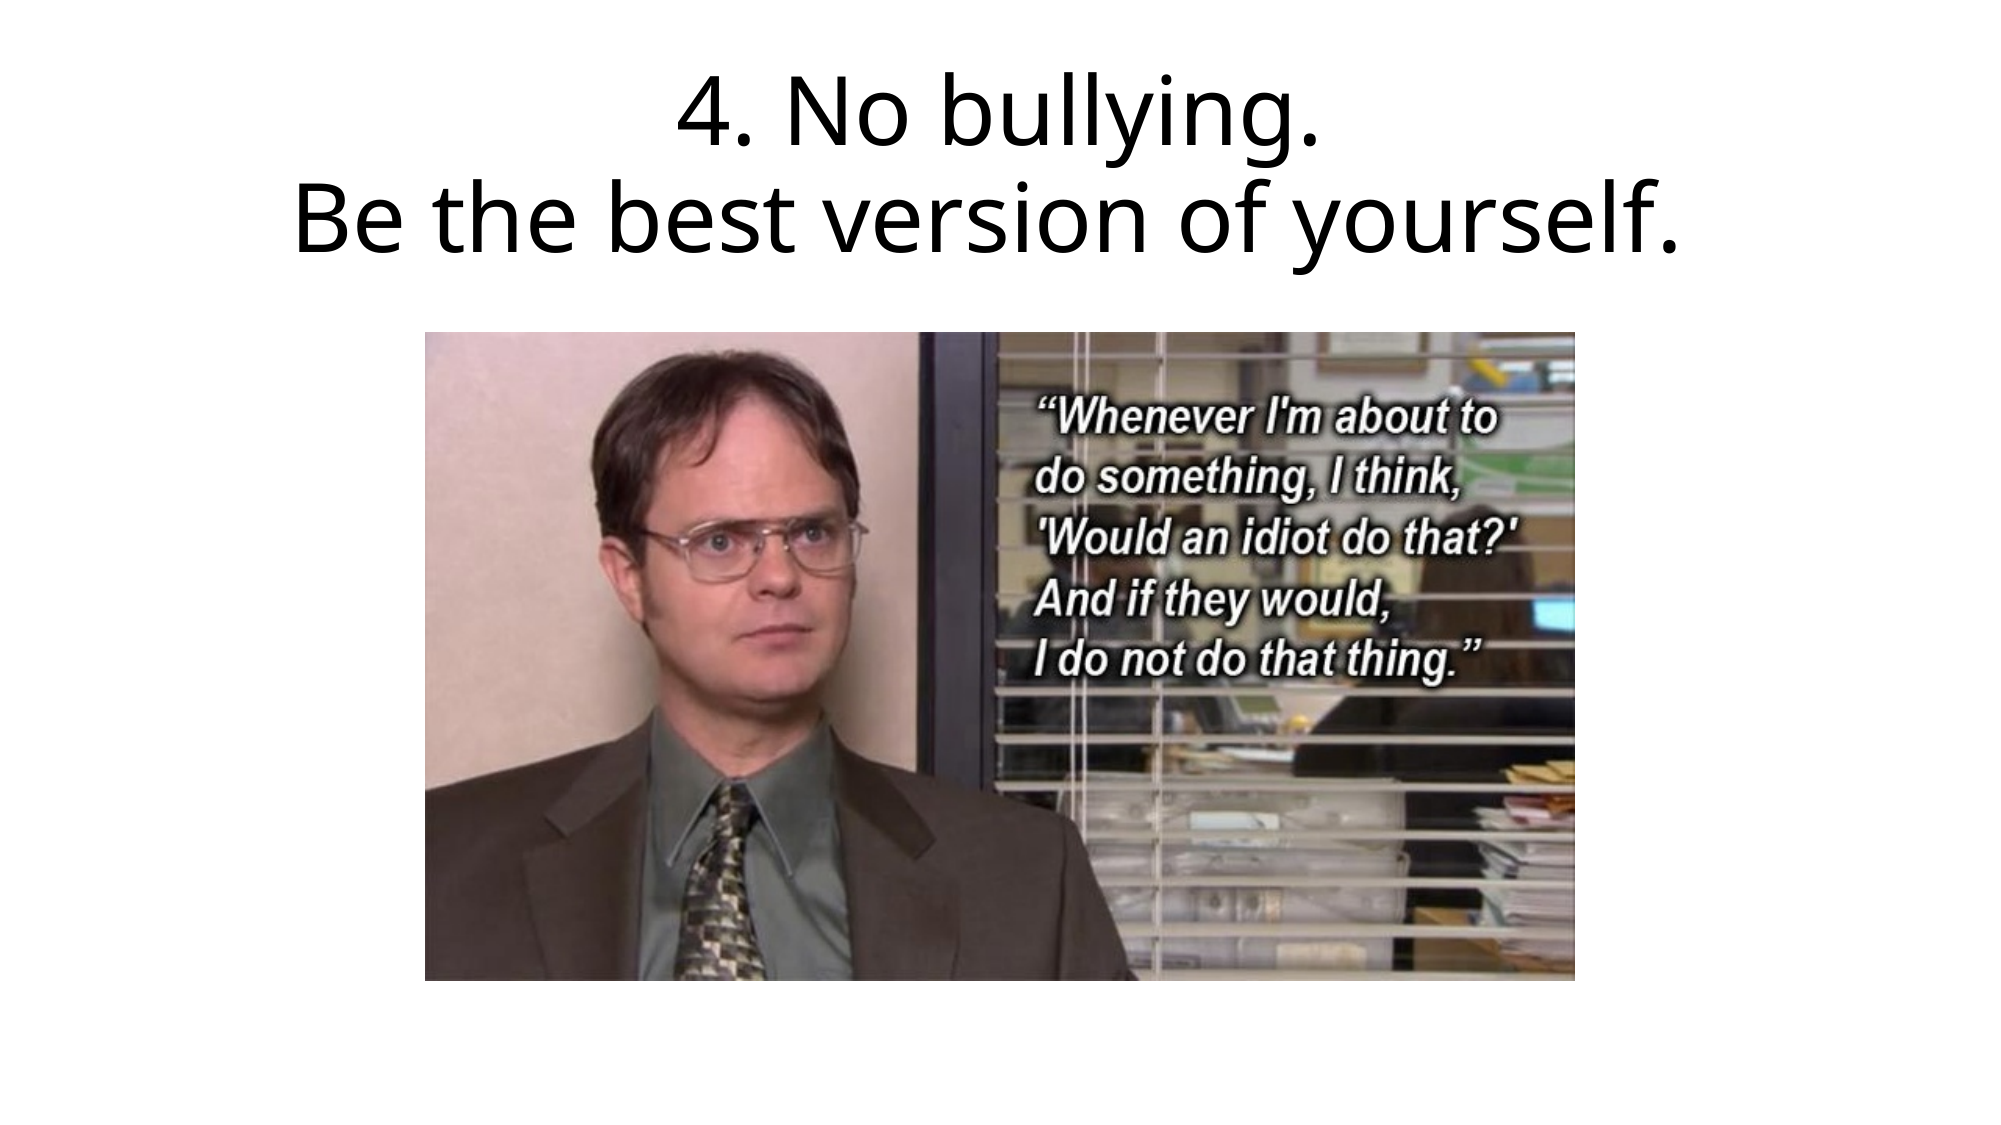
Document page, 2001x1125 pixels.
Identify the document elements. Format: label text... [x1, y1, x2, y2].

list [424, 332, 1575, 981]
title 4. No bullying. Be the best version of yourself. [0, 59, 2000, 278]
